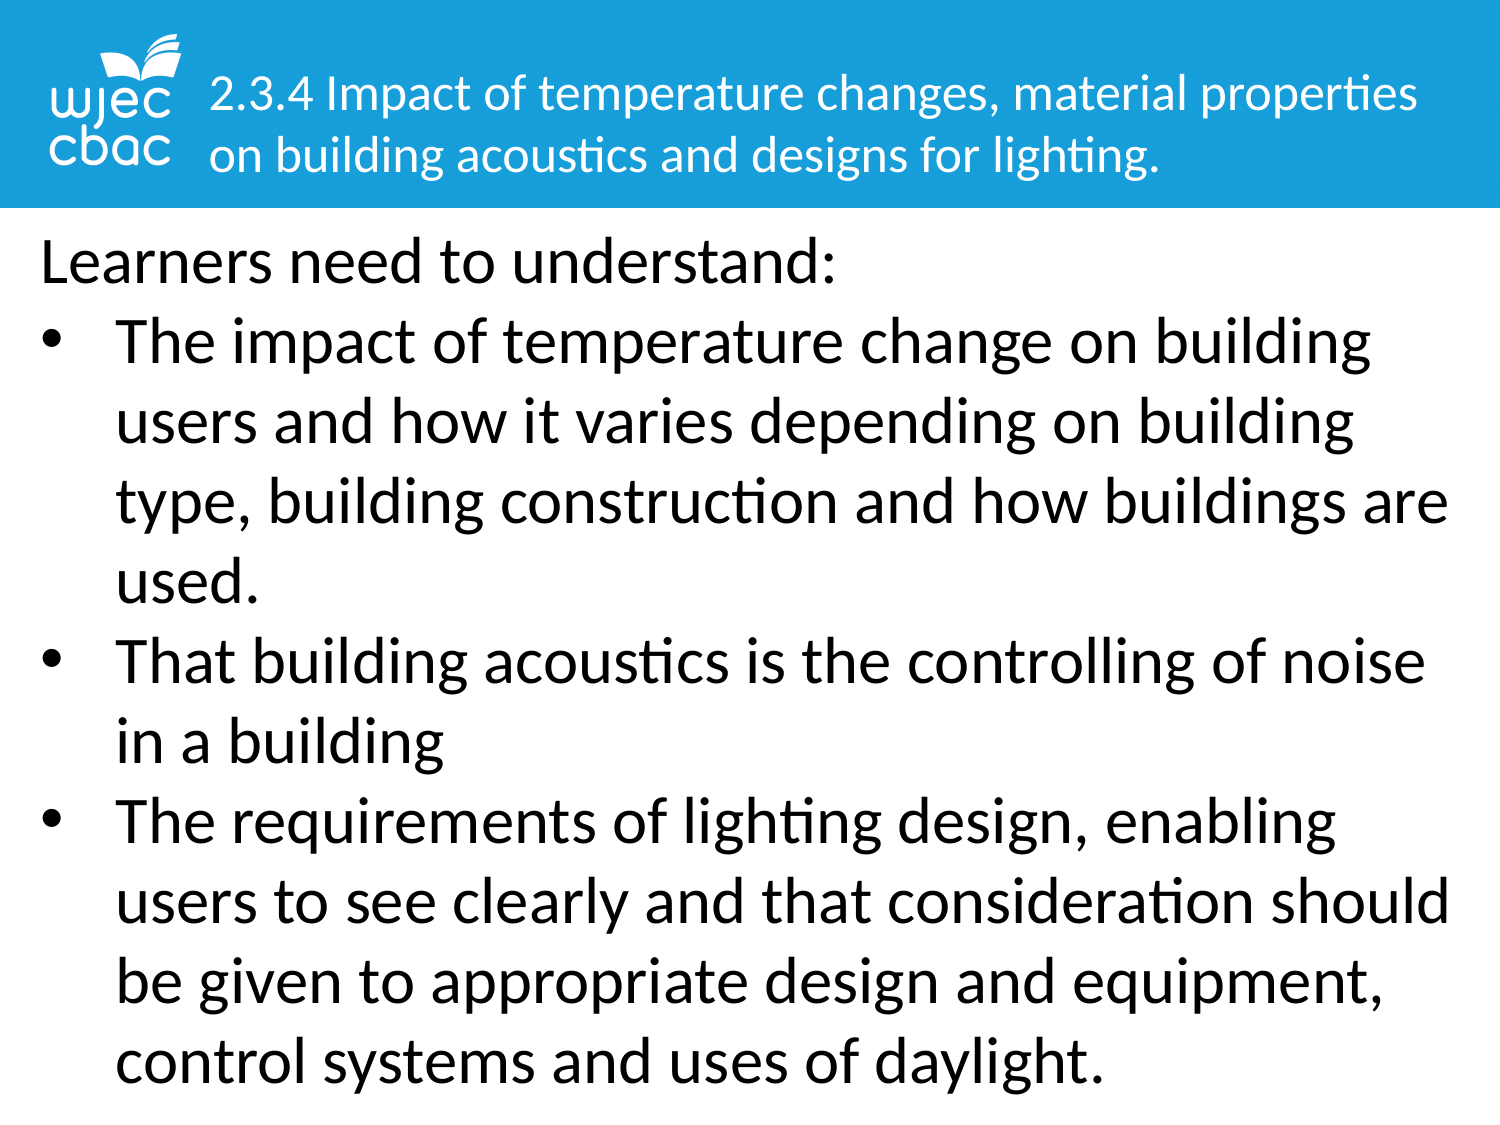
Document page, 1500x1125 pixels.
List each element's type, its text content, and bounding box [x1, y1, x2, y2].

text_box 2.3.4 Impact of temperature changes, material properties on building acoustics and designs for lighting. [193, 50, 1455, 182]
picture [0, 0, 1500, 208]
text_box Learners need to understand: The impact of temperature change on building users and how it varies depending on building type, building construction and how buildings are used. That building acoustics is the controlling of noise in a building The requirements of lighting design, enabling users to see clearly and that consideration should be given to appropriate design and equipment, control systems and uses of daylight. [25, 209, 1475, 1125]
